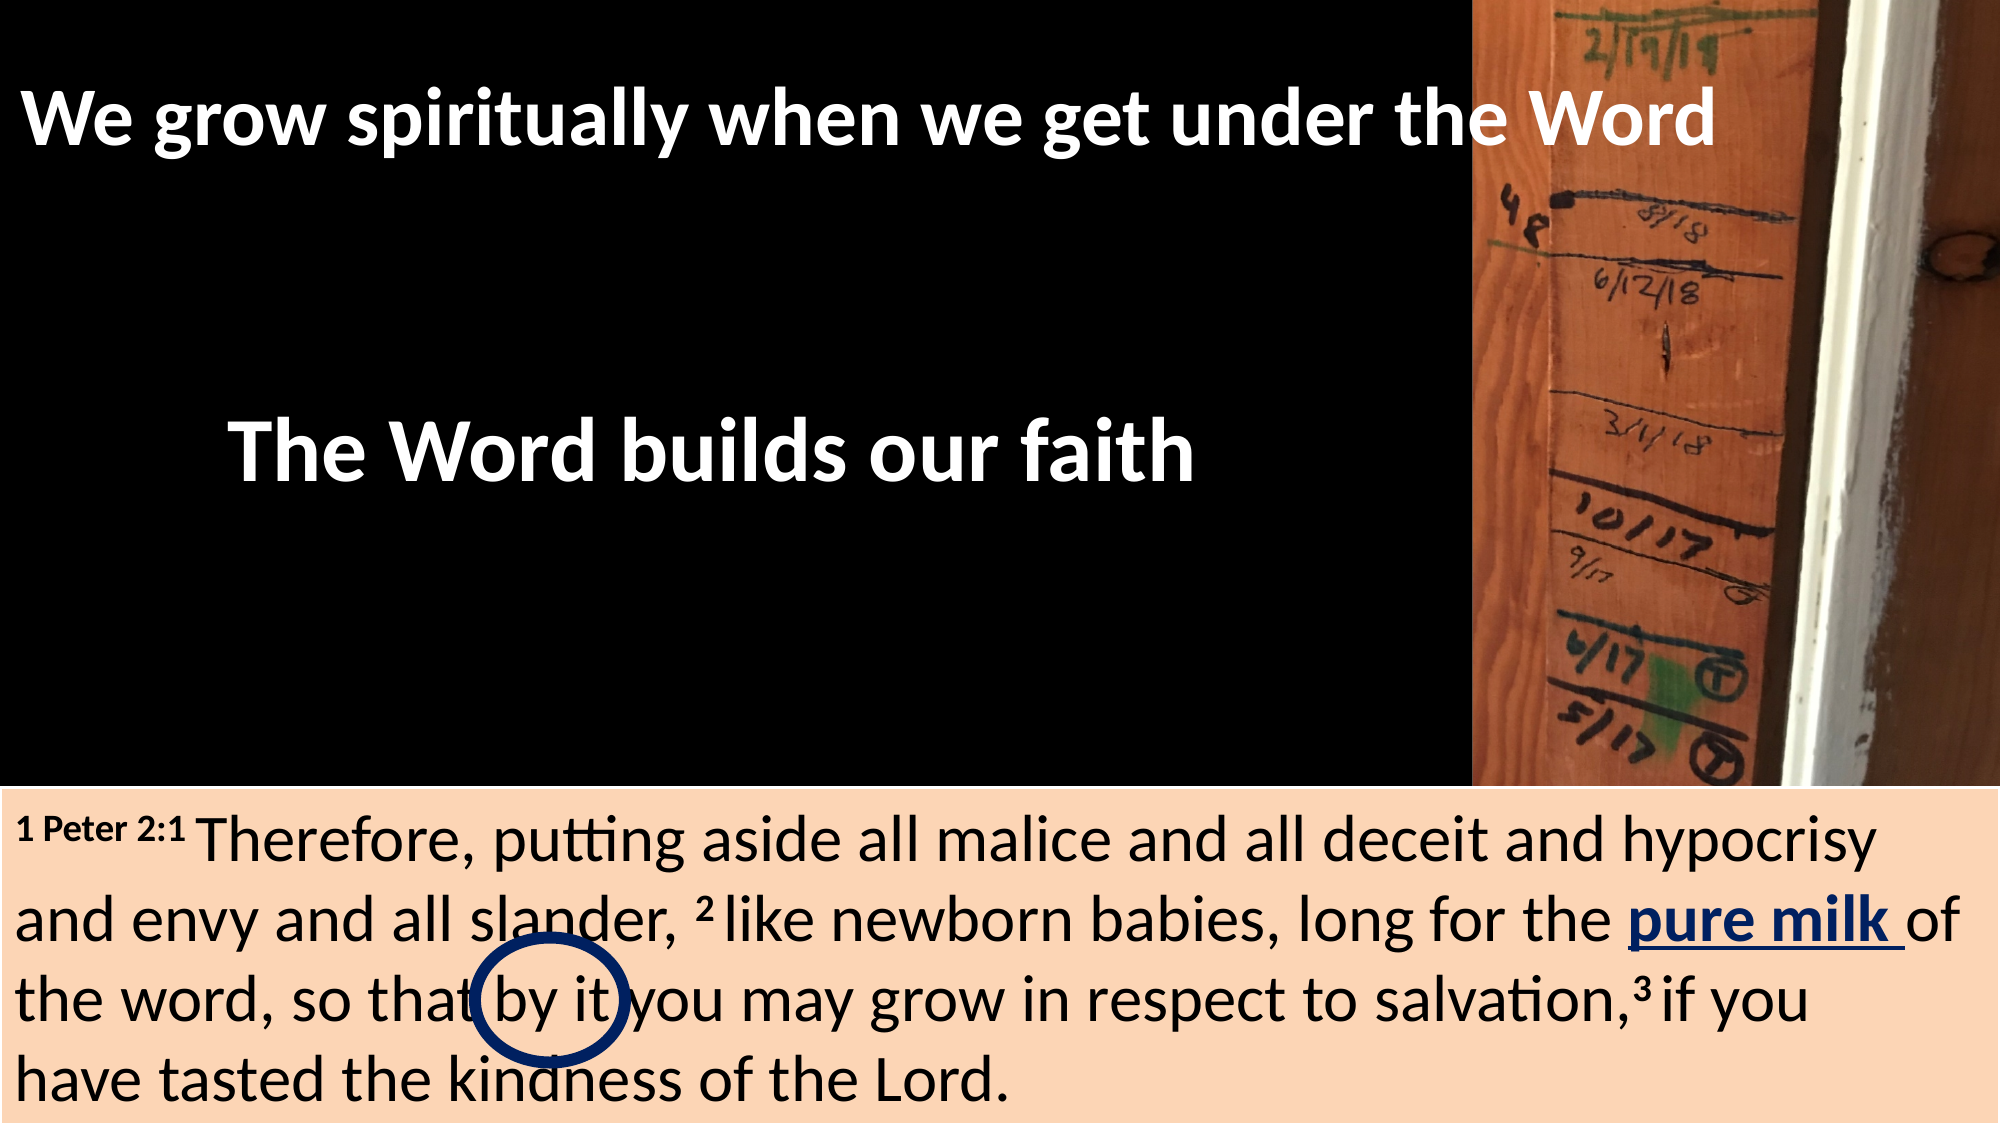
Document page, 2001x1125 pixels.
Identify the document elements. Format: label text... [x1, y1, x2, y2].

text_box The Word builds our faith [172, 335, 1253, 554]
text_box We grow spiritually when we get under the Word [0, 35, 1765, 189]
picture [1292, 1, 2000, 785]
text_box 1 Peter 2:1 Therefore, putting aside all malice and all deceit and hypocrisy and envy and all slander, 2 like newborn babies, long for the pure milk of the word, so that by it you may grow in respect to salvation,3 if you have tasted the kindness of the Lord. [0, 785, 2000, 1125]
text_box [472, 935, 628, 1065]
